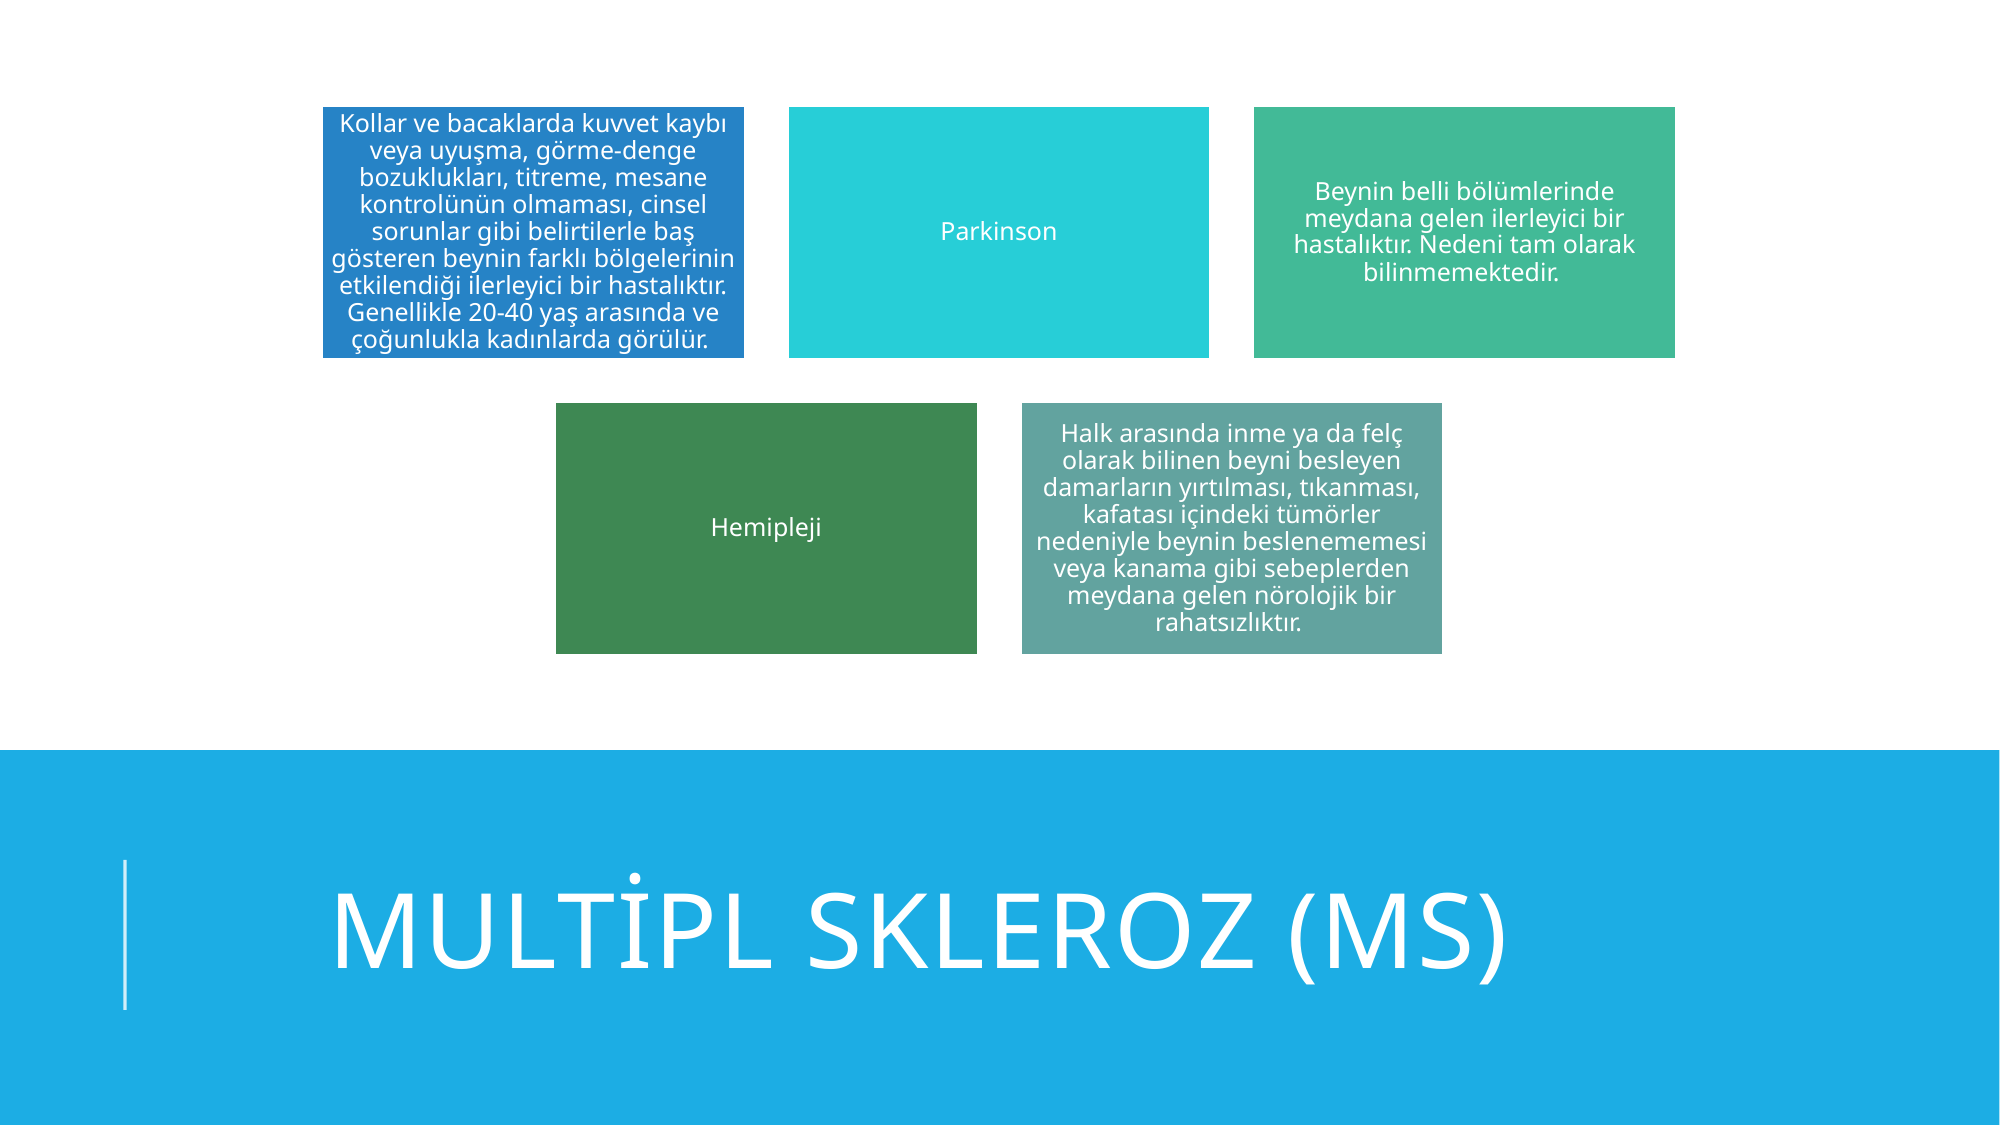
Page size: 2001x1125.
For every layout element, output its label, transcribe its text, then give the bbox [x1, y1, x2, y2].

text_box [0, 0, 2000, 749]
title Multipl Skleroz (MS) [168, 815, 1763, 1062]
text_box [0, 749, 2000, 1125]
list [105, 105, 1894, 657]
